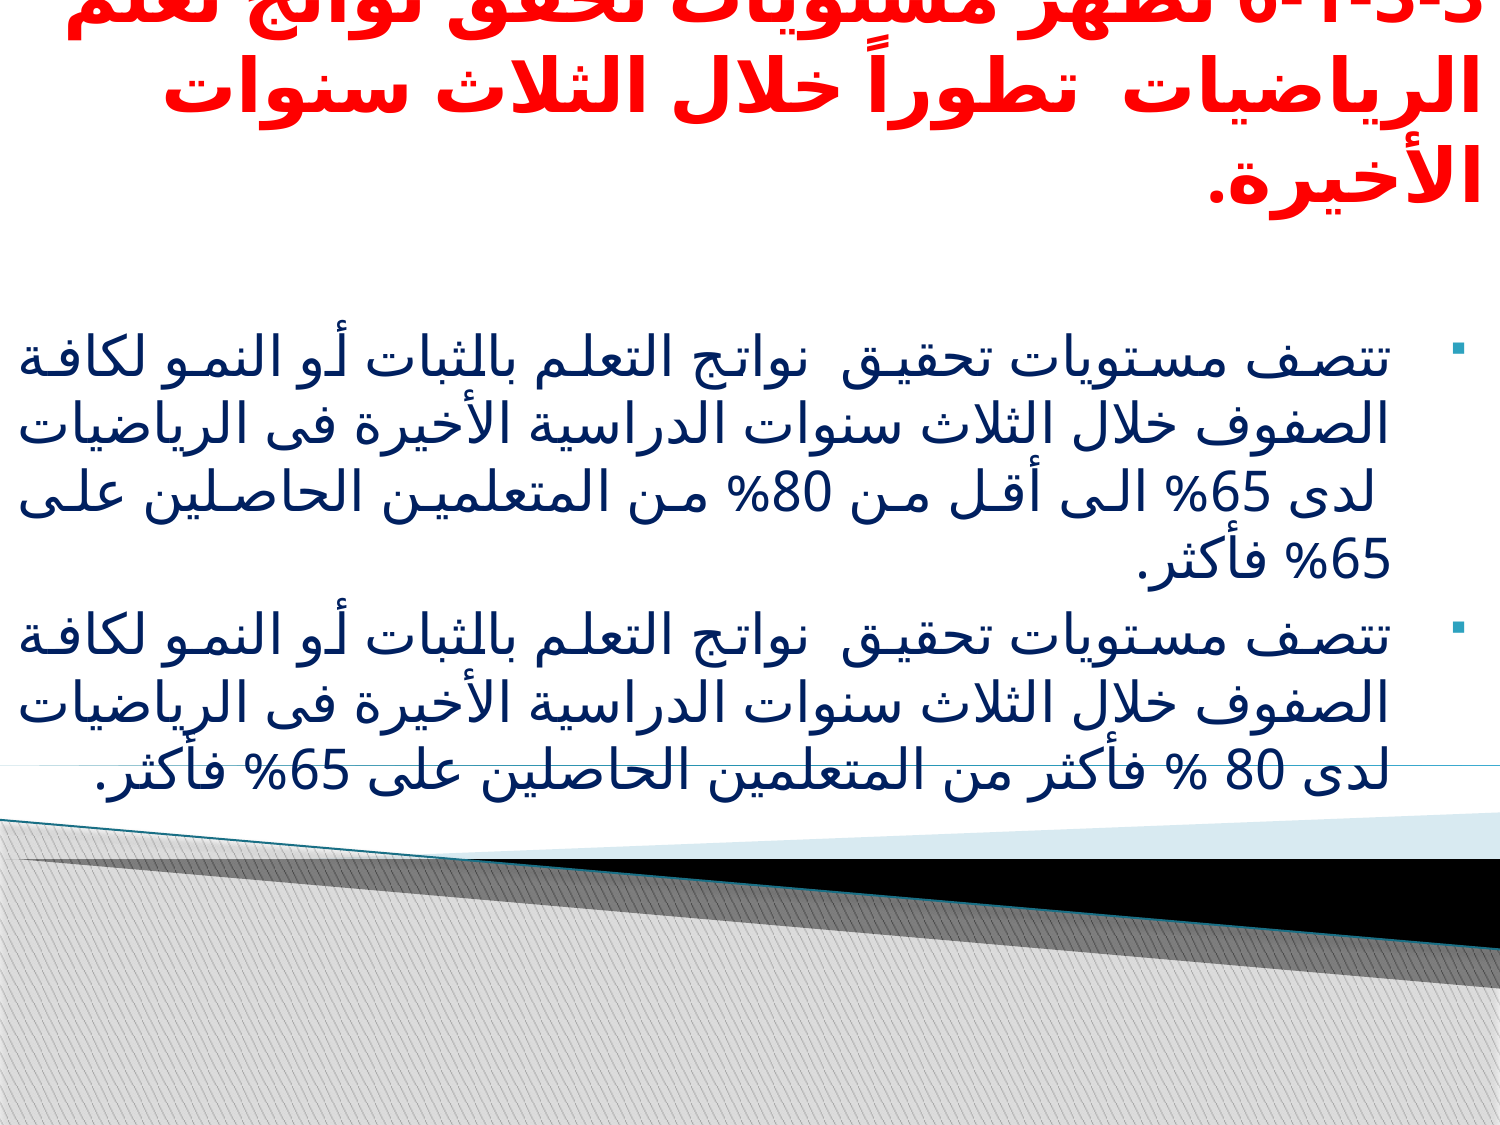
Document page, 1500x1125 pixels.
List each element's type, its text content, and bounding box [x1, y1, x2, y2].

picture [5, 859, 1500, 989]
title 6-1-3-3 تظهر مستويات تحقق نواتج تعلم الرياضيات تطوراً خلال الثلاث سنوات الأخيرة. [0, 0, 1500, 225]
subtitle تتصف مستويات تحقيق نواتج التعلم بالثبات أو النمو لكافة الصفوف خلال الثلاث سنوات الدراسية الأخيرة فى الرياضيات لدى 65% الى أقل من 80% من المتعلمين الحاصلين على 65% فأكثر. تتصف مستويات تحقيق نواتج التعلم بالثبات أو النمو لكافة الصفوف خلال الثلاث سنوات الدراسية الأخيرة فى الرياضيات لدى 80 % فأكثر من المتعلمين الحاصلين على 65% فأكثر. [0, 312, 1475, 838]
